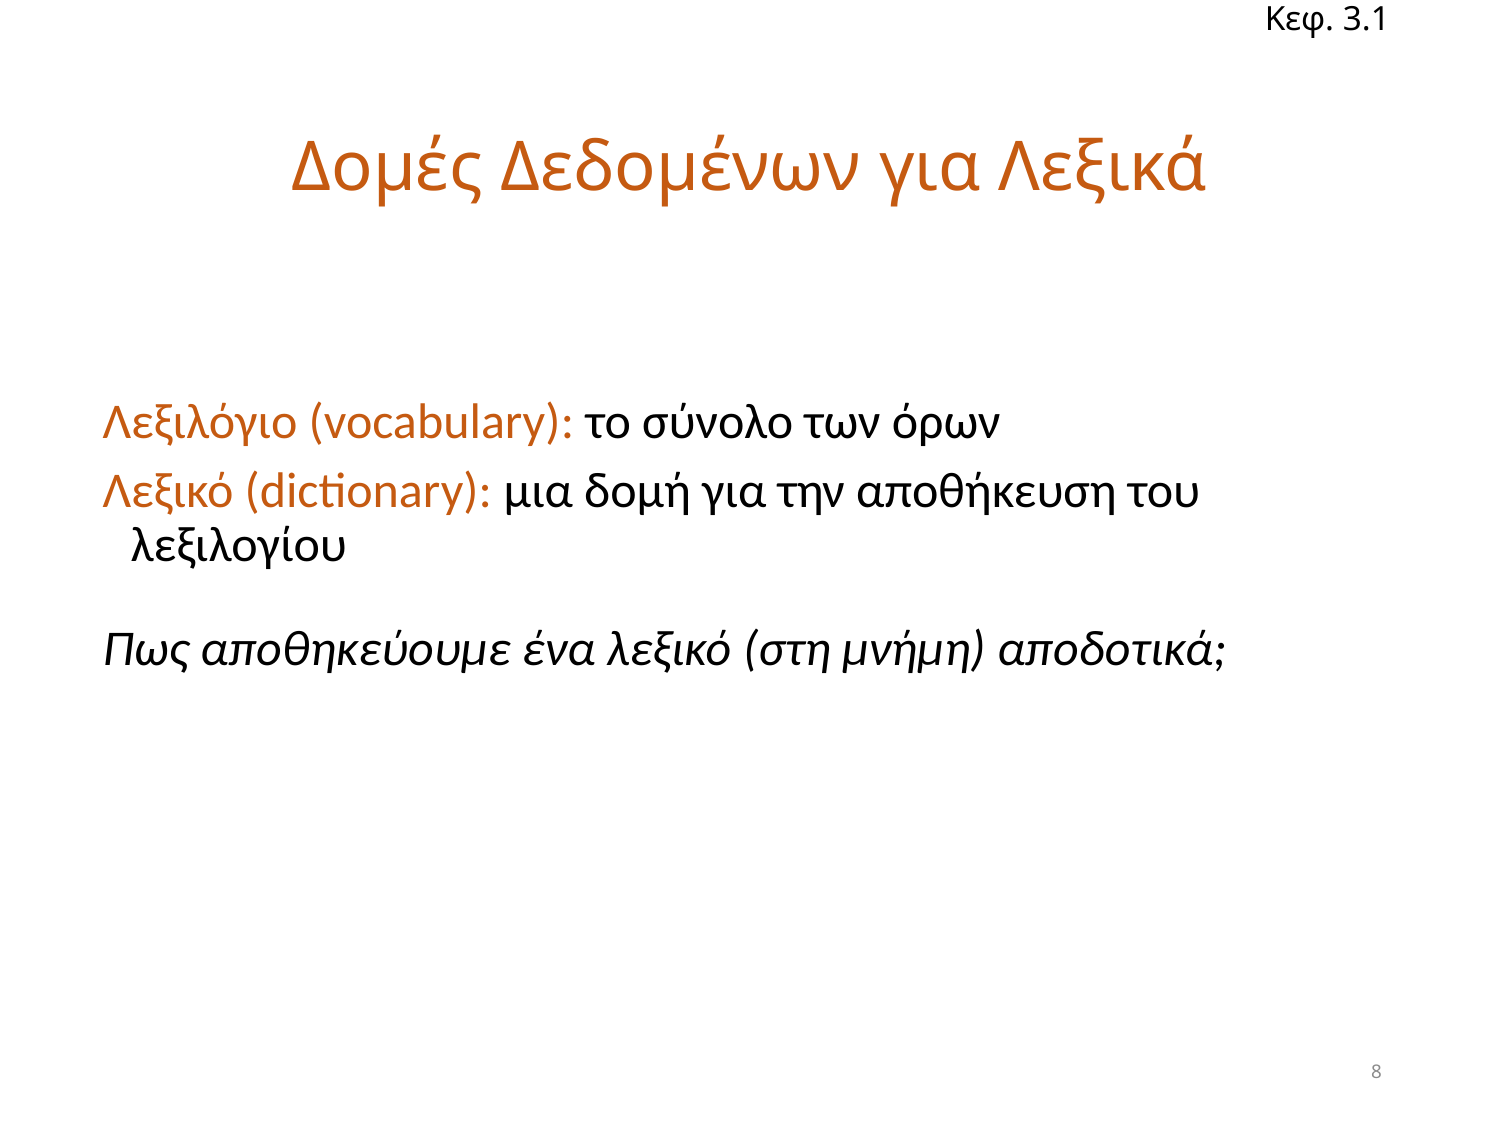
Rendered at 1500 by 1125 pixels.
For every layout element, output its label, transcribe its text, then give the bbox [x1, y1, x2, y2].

title Δομές Δεδομένων για Λεξικά [103, 59, 1397, 278]
slide_number 8 [1059, 1042, 1397, 1103]
list Λεξιλόγιο (vocabulary): το σύνολο των όρων Λεξικό (dictionary): μια δομή για την αποθήκευση του λεξιλογίου Πως αποθηκεύουμε ένα λεξικό (στη μνήμη) αποδοτικά; [87, 387, 1397, 788]
text_box Κεφ. 3.1 [1249, 0, 1422, 45]
